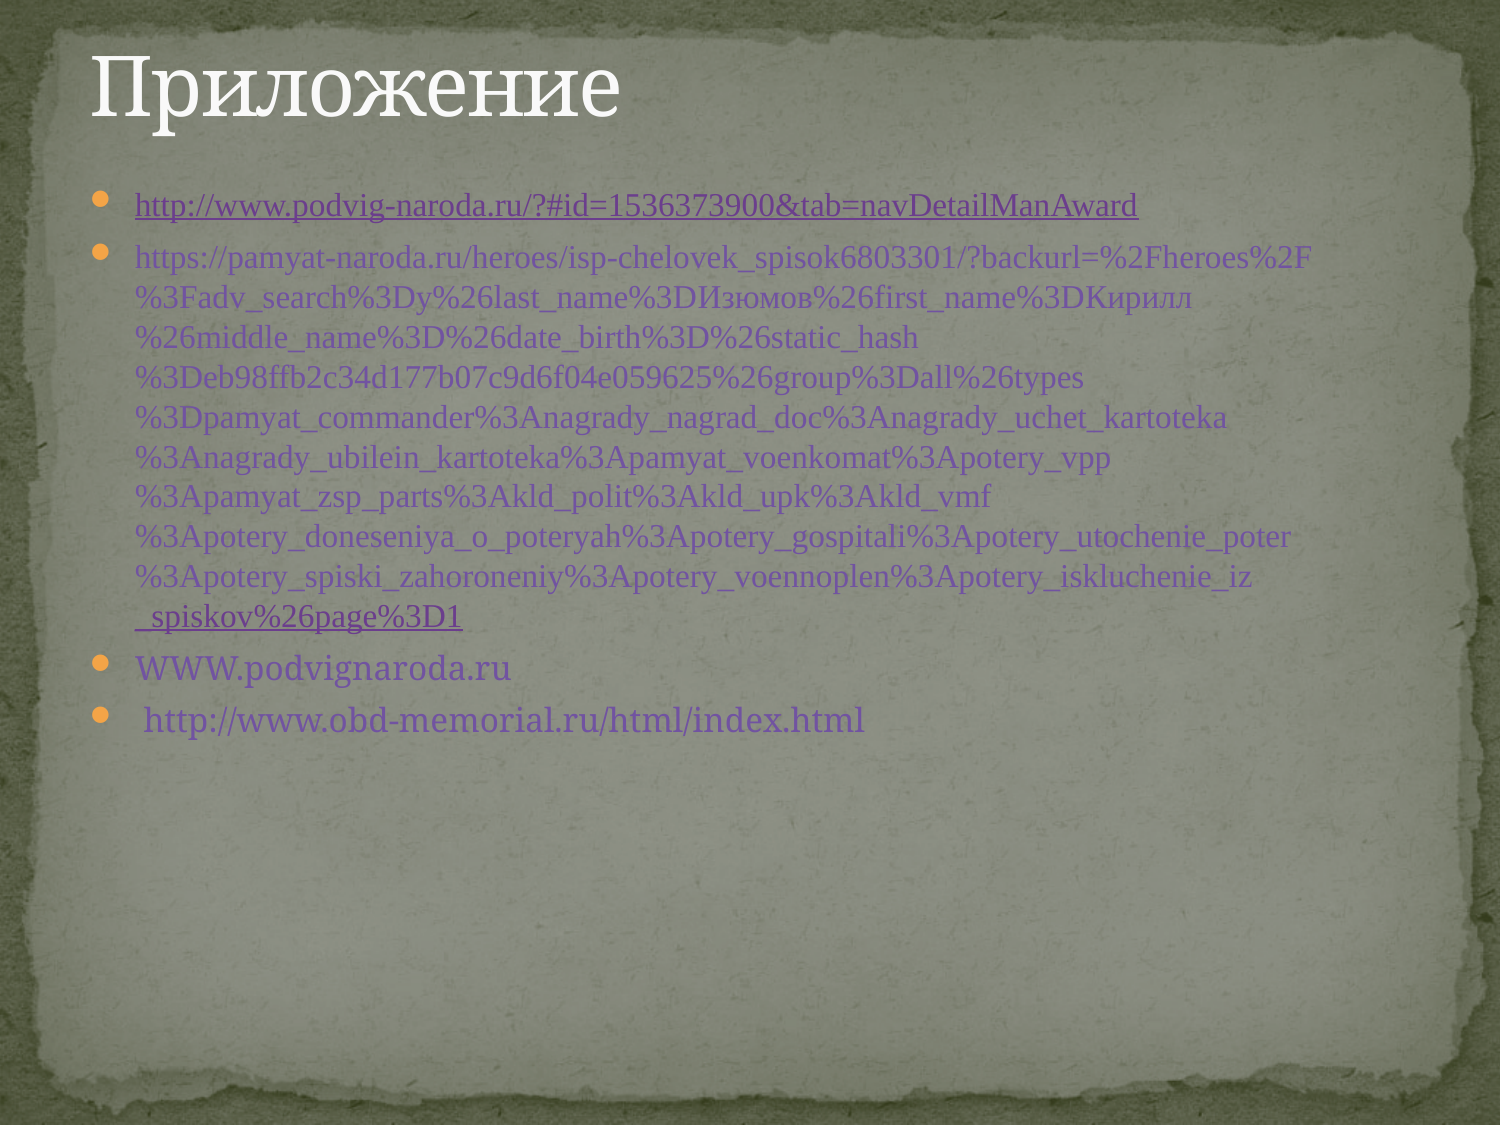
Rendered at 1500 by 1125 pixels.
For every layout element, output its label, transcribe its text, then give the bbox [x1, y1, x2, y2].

list http://www.podvig-naroda.ru/?#id=1536373900&tab=navDetailManAward https://pamyat-naroda.ru/heroes/isp-chelovek_spisok6803301/?backurl=%2Fheroes%2F%3Fadv_search%3Dy%26last_name%3DИзюмов%26first_name%3DКирилл%26middle_name%3D%26date_birth%3D%26static_hash%3Deb98ffb2c34d177b07c9d6f04e059625%26group%3Dall%26types%3Dpamyat_commander%3Anagrady_nagrad_doc%3Anagrady_uchet_kartoteka%3Anagrady_ubilein_kartoteka%3Apamyat_voenkomat%3Apotery_vpp%3Apamyat_zsp_parts%3Akld_polit%3Akld_upk%3Akld_vmf%3Apotery_doneseniya_o_poteryah%3Apotery_gospitali%3Apotery_utochenie_poter%3Apotery_spiski_zahoroneniy%3Apotery_voennoplen%3Apotery_iskluchenie_iz_spiskov%26page%3D1 WWW.podvignaroda.ru http://www.obd-memorial.ru/html/index.html [75, 175, 1425, 1000]
title Приложение [74, 24, 1425, 141]
